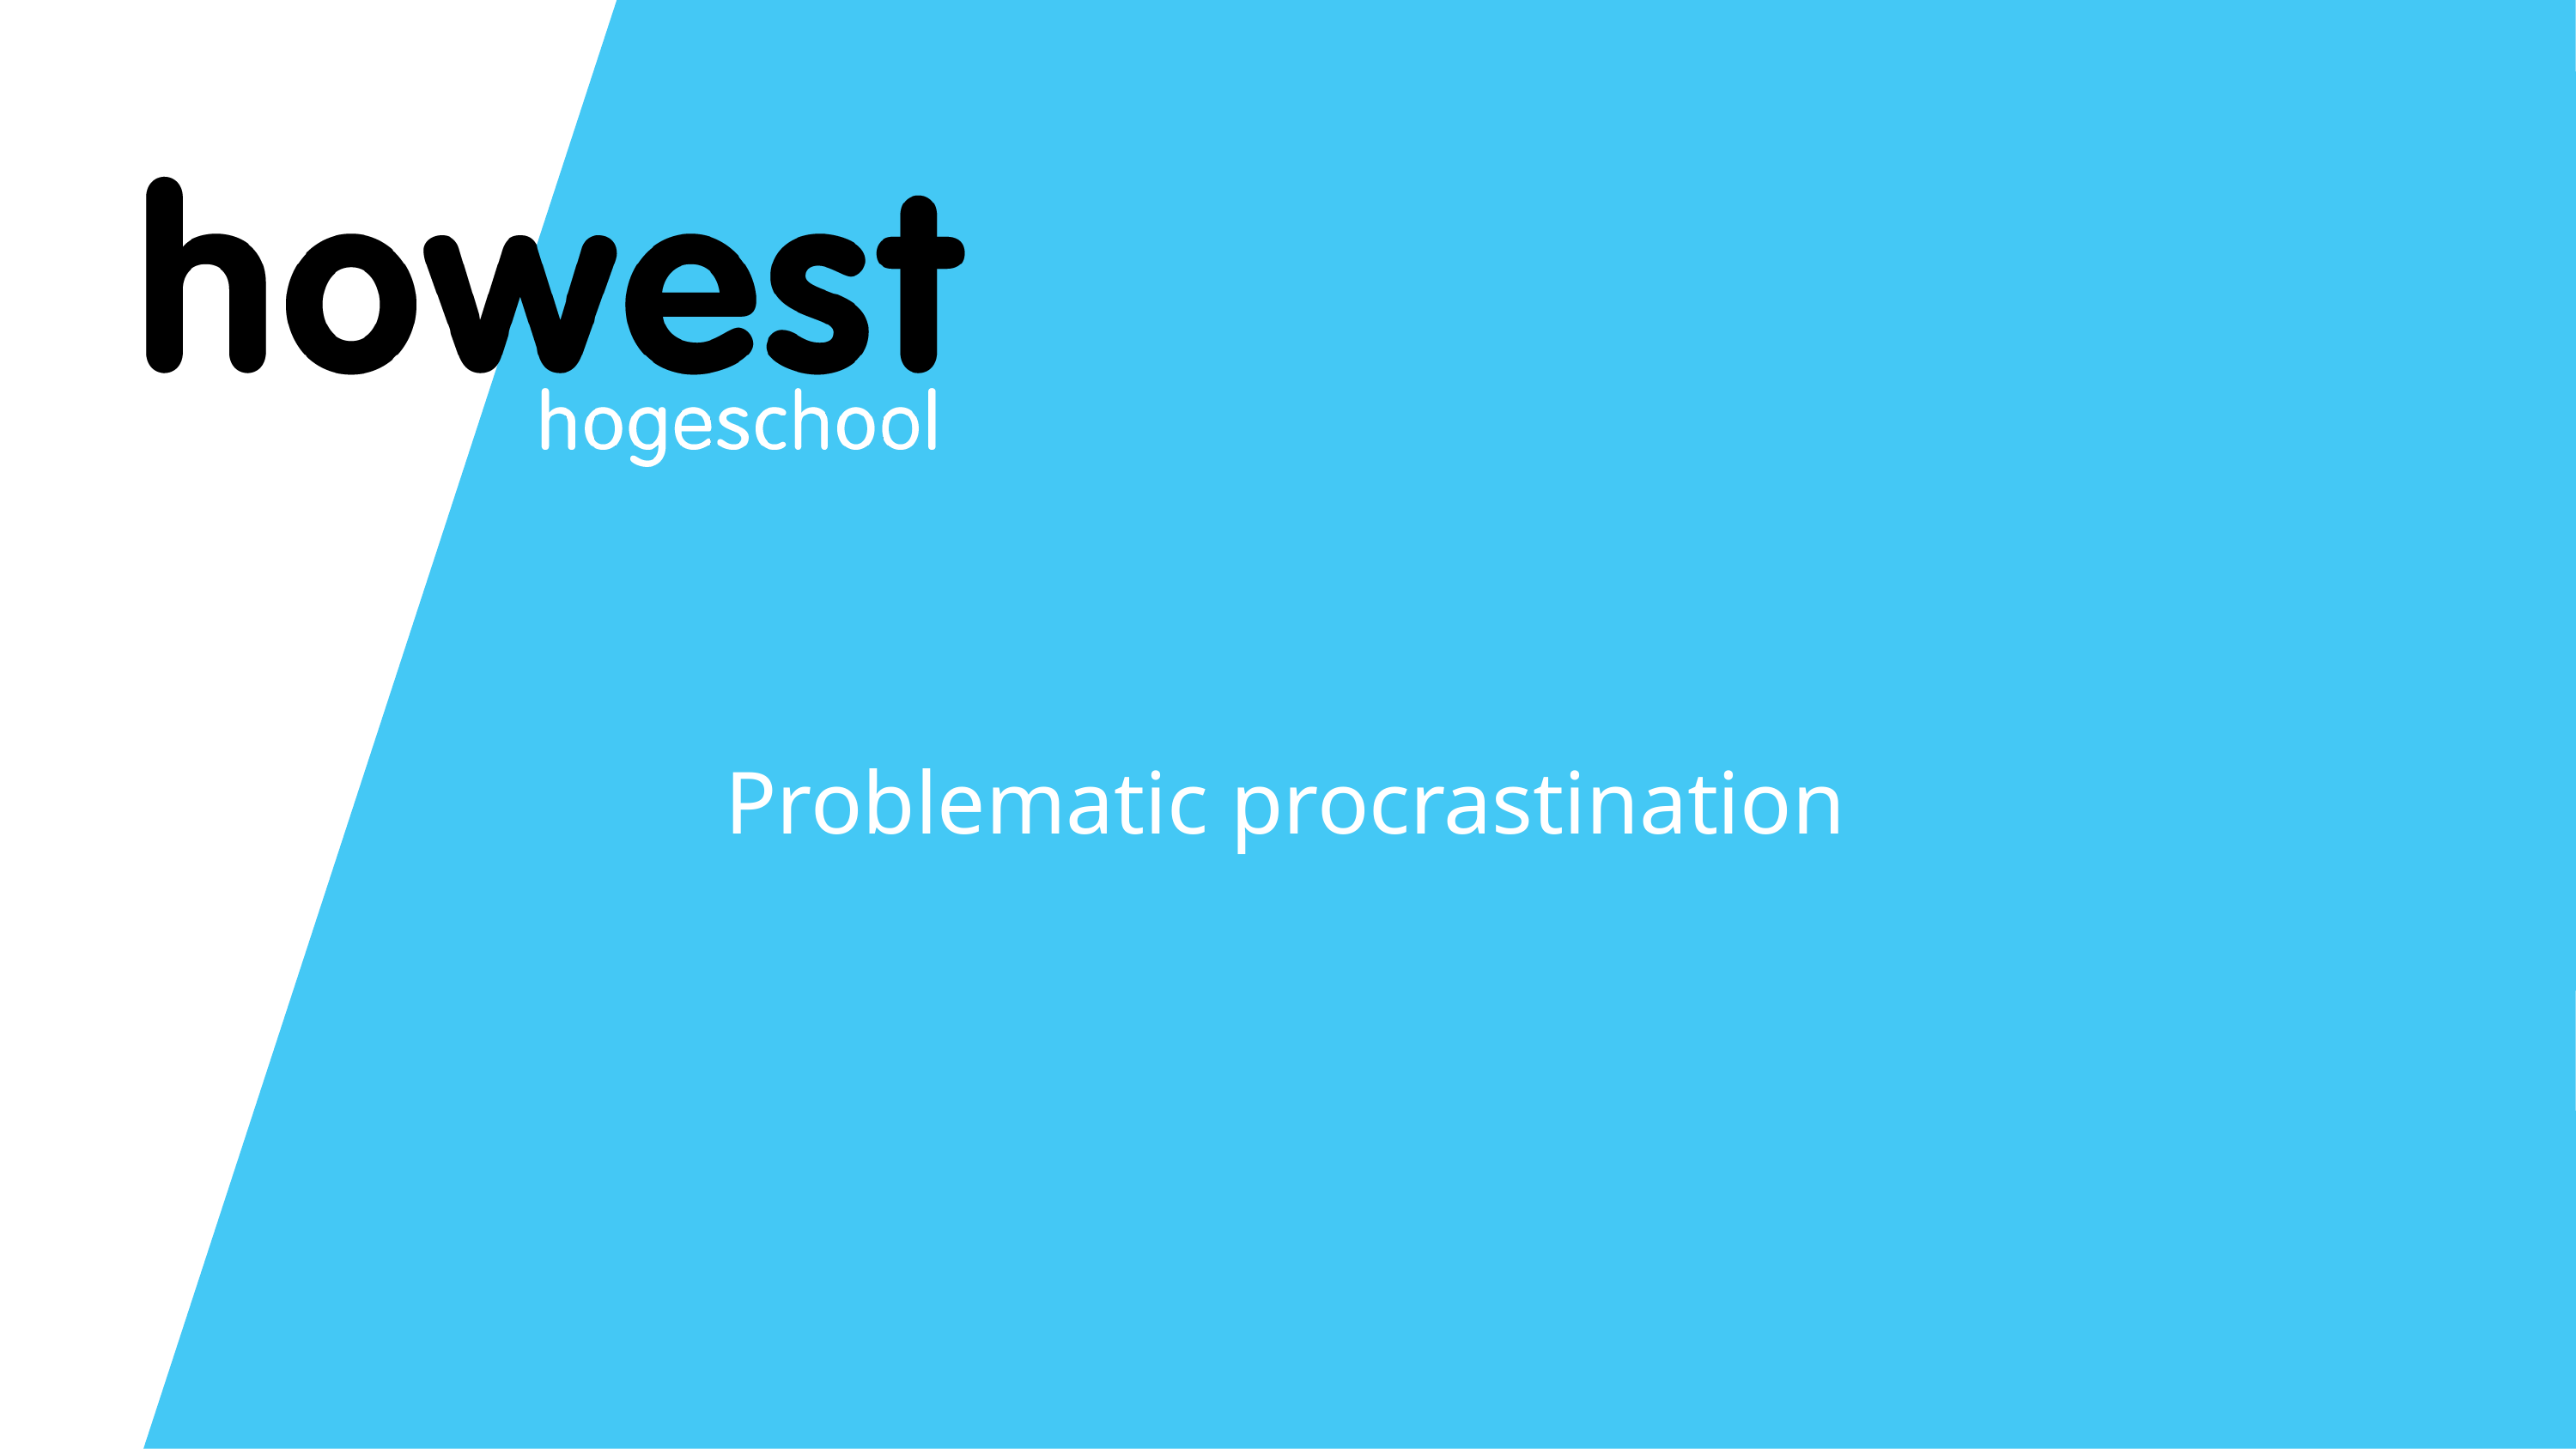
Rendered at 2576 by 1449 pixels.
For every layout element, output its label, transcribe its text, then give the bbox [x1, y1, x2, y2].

picture [18, 51, 1085, 598]
title Problematic procrastination [725, 574, 2469, 852]
